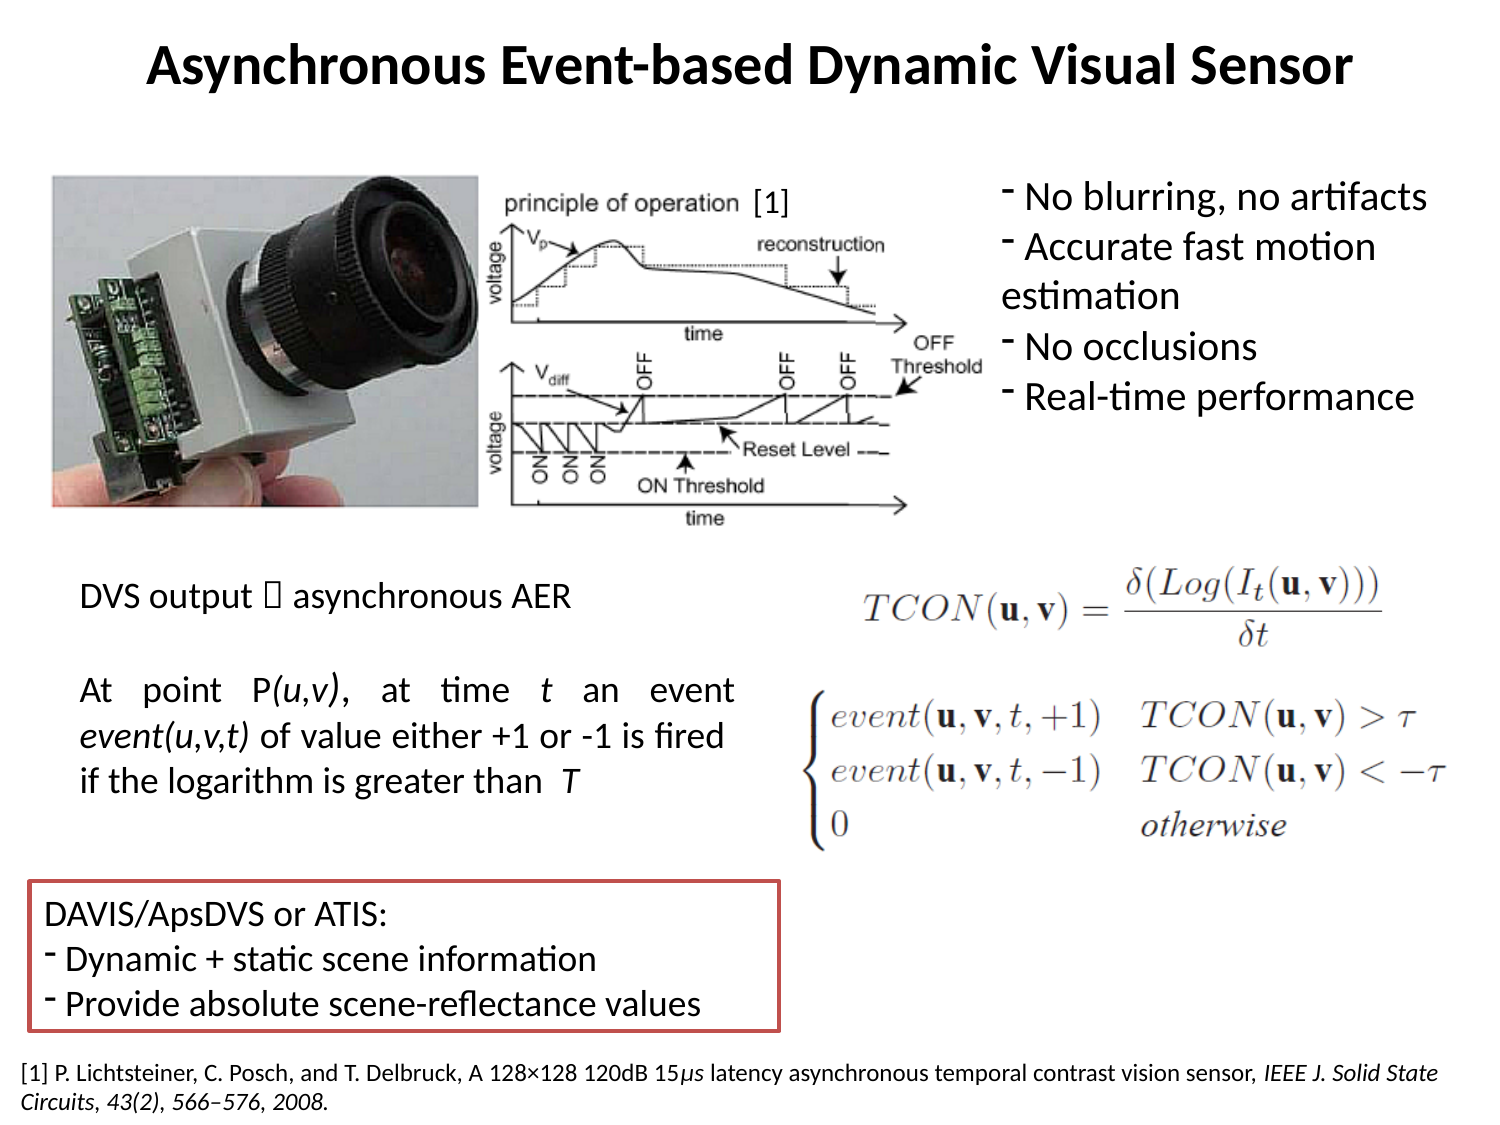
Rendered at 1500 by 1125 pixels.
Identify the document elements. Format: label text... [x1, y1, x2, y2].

picture [785, 550, 1459, 861]
text_box DVS output  asynchronous AER At point P(u,v), at time t an event event(u,v,t) of value either +1 or -1 is fired if the logarithm is greater than T [64, 563, 750, 808]
text_box DAVIS/ApsDVS or ATIS: Dynamic + static scene information Provide absolute scene-reflectance values [27, 879, 781, 1033]
text_box [1] P. Lichtsteiner, C. Posch, and T. Delbruck, A 128×128 120dB 15μs latency asynchronous temporal contrast vision sensor, IEEE J. Solid State Circuits, 43(2), 566–576, 2008. [5, 1048, 1489, 1124]
text_box Asynchronous Event-based Dynamic Visual Sensor [131, 19, 1369, 104]
picture [40, 172, 1002, 540]
text_box No blurring, no artifacts Accurate fast motion estimation No occlusions Real-time performance [986, 160, 1500, 426]
